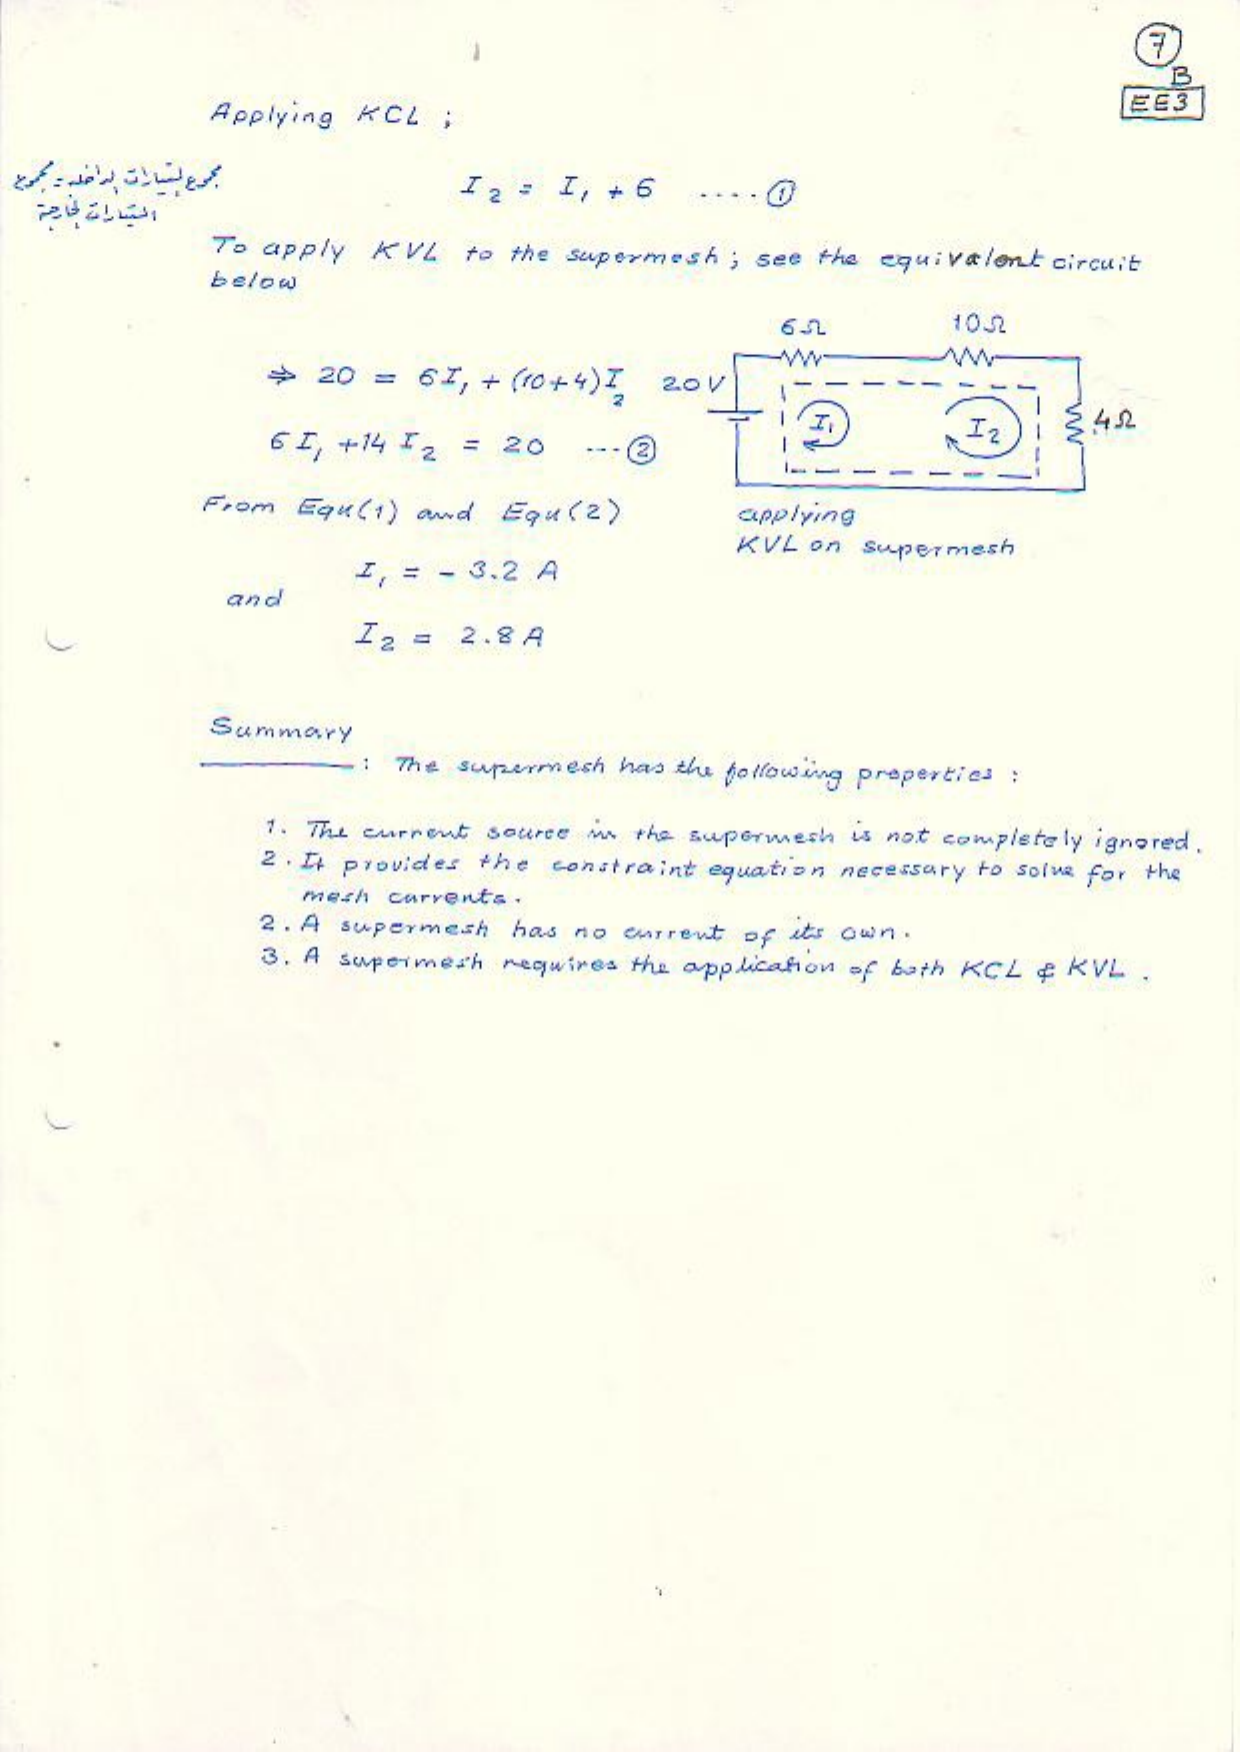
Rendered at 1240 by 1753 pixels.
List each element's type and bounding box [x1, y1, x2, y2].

text_box [0, 0, 1240, 1752]
